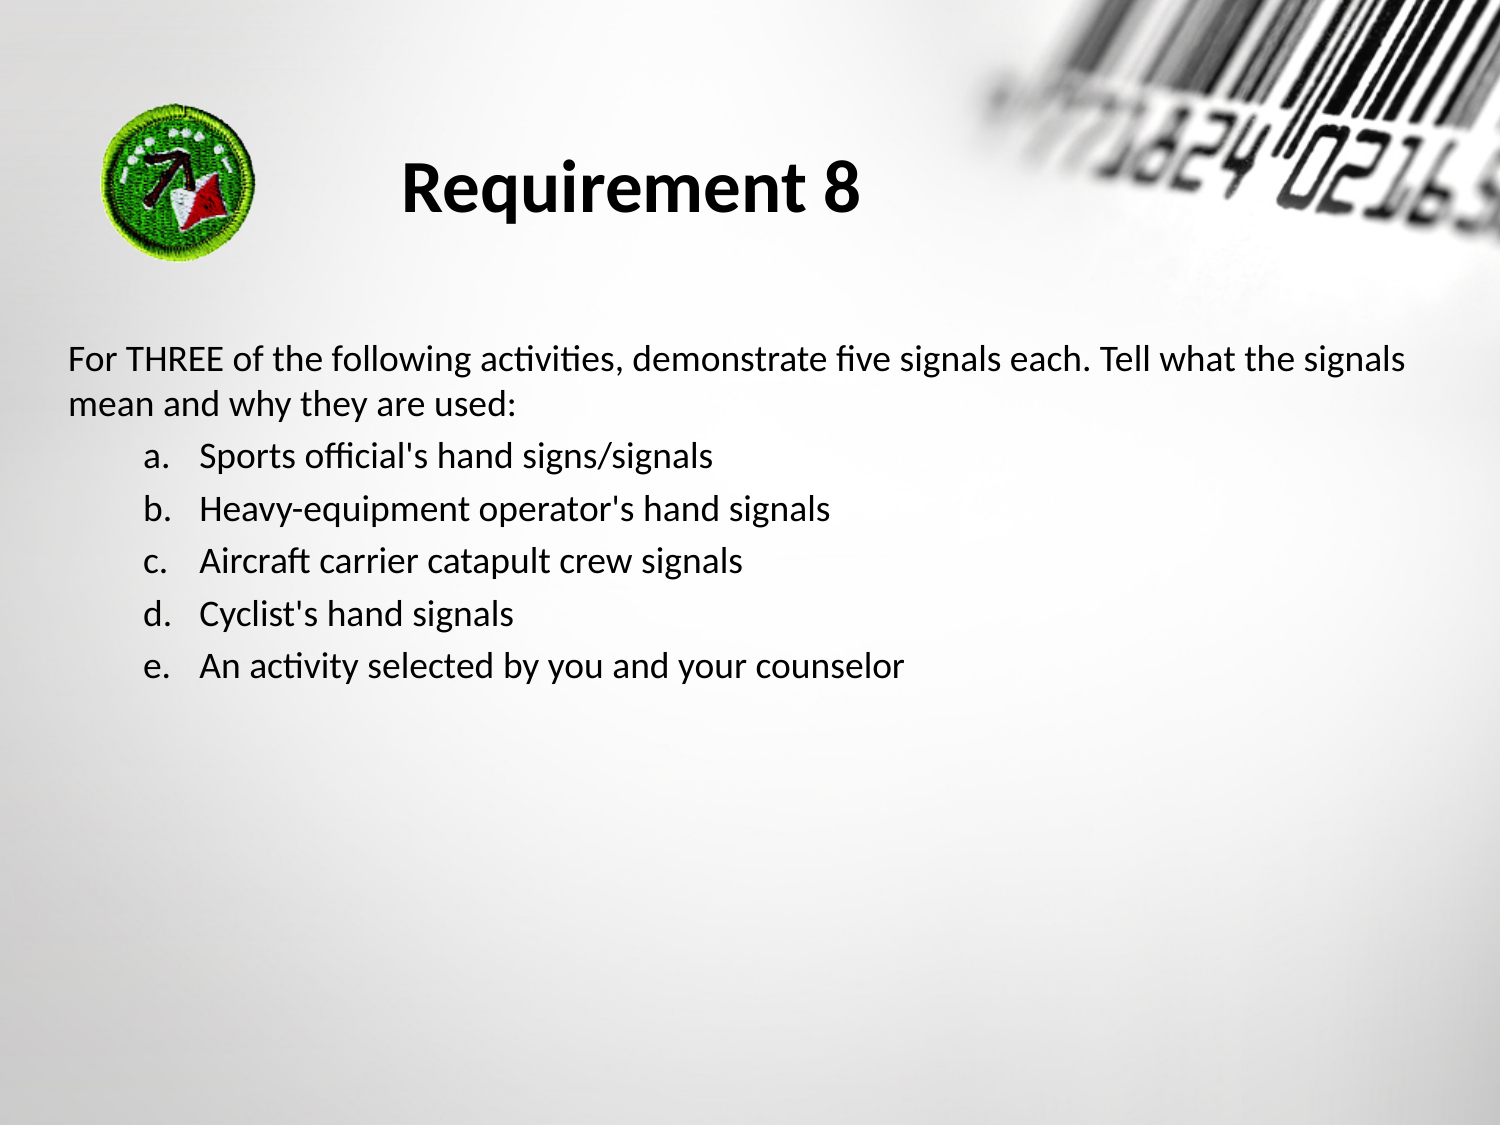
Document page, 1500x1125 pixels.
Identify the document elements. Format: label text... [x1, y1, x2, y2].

title Requirement 8 [100, 90, 1164, 275]
picture [0, 0, 1500, 1125]
list For THREE of the following activities, demonstrate five signals each. Tell what the signals mean and why they are used: Sports official's hand signs/signals Heavy-equipment operator's hand signals Aircraft carrier catapult crew signals Cyclist's hand signals An activity selected by you and your counselor [53, 326, 1447, 1082]
